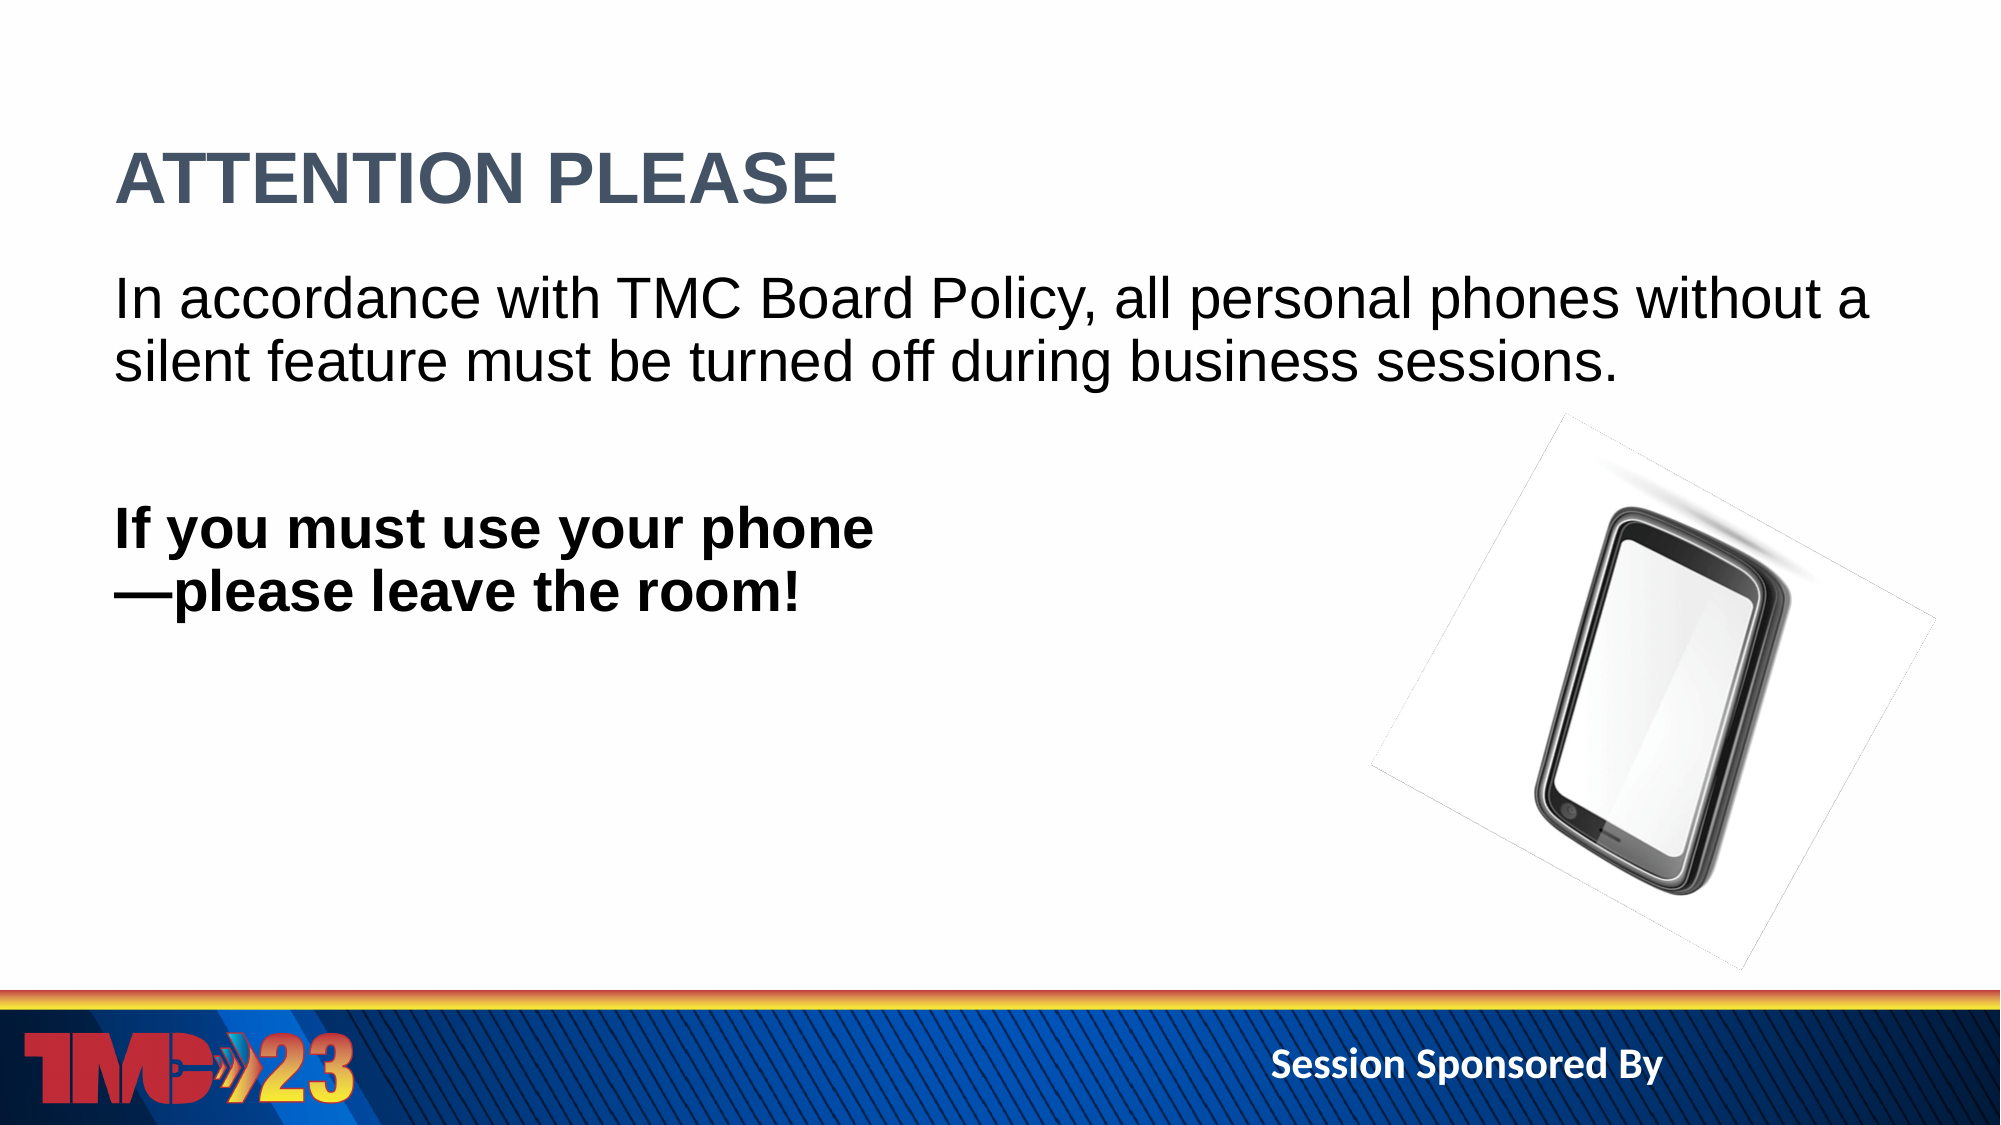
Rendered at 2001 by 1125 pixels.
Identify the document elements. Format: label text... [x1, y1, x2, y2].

text_box Session Sponsored By [1255, 1026, 1900, 1095]
picture [0, 0, 2000, 1125]
title ATTENTION PLEASE [99, 99, 1900, 260]
list In accordance with TMC Board Policy, all personal phones without a silent feature must be turned off during business sessions. If you must use your phone —please leave the room! [99, 260, 1900, 971]
